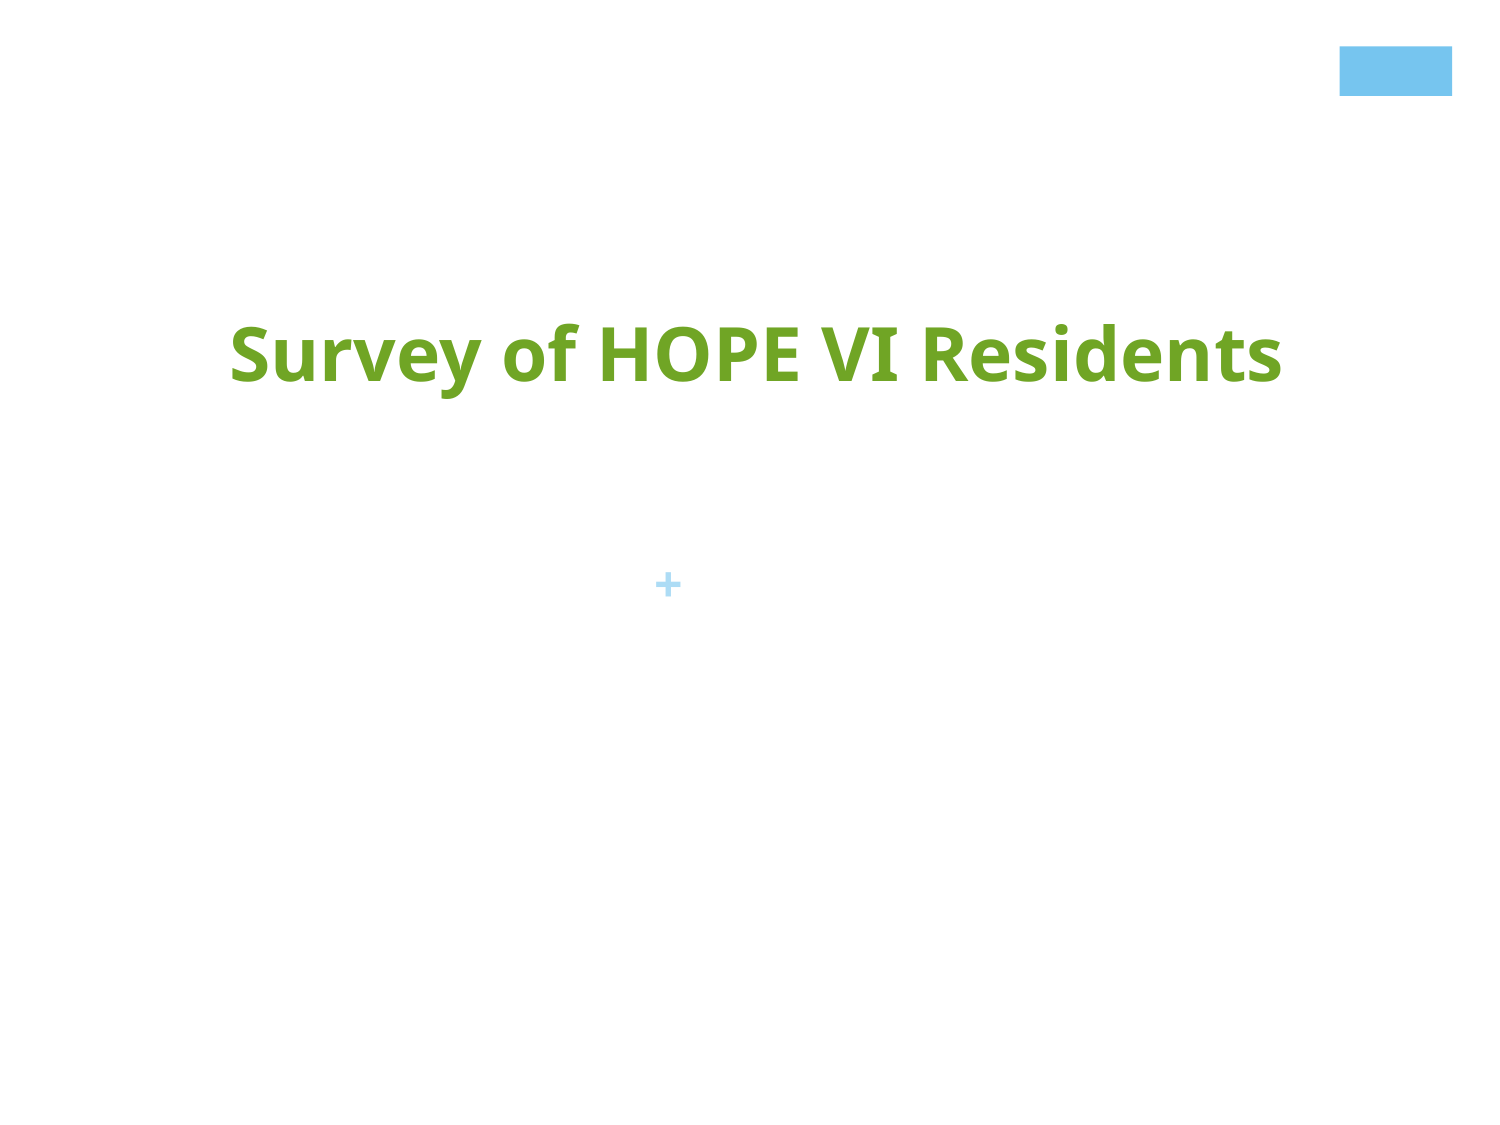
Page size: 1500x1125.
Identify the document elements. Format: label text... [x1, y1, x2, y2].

text_box Survey of HOPE VI Residents [204, 298, 1309, 404]
